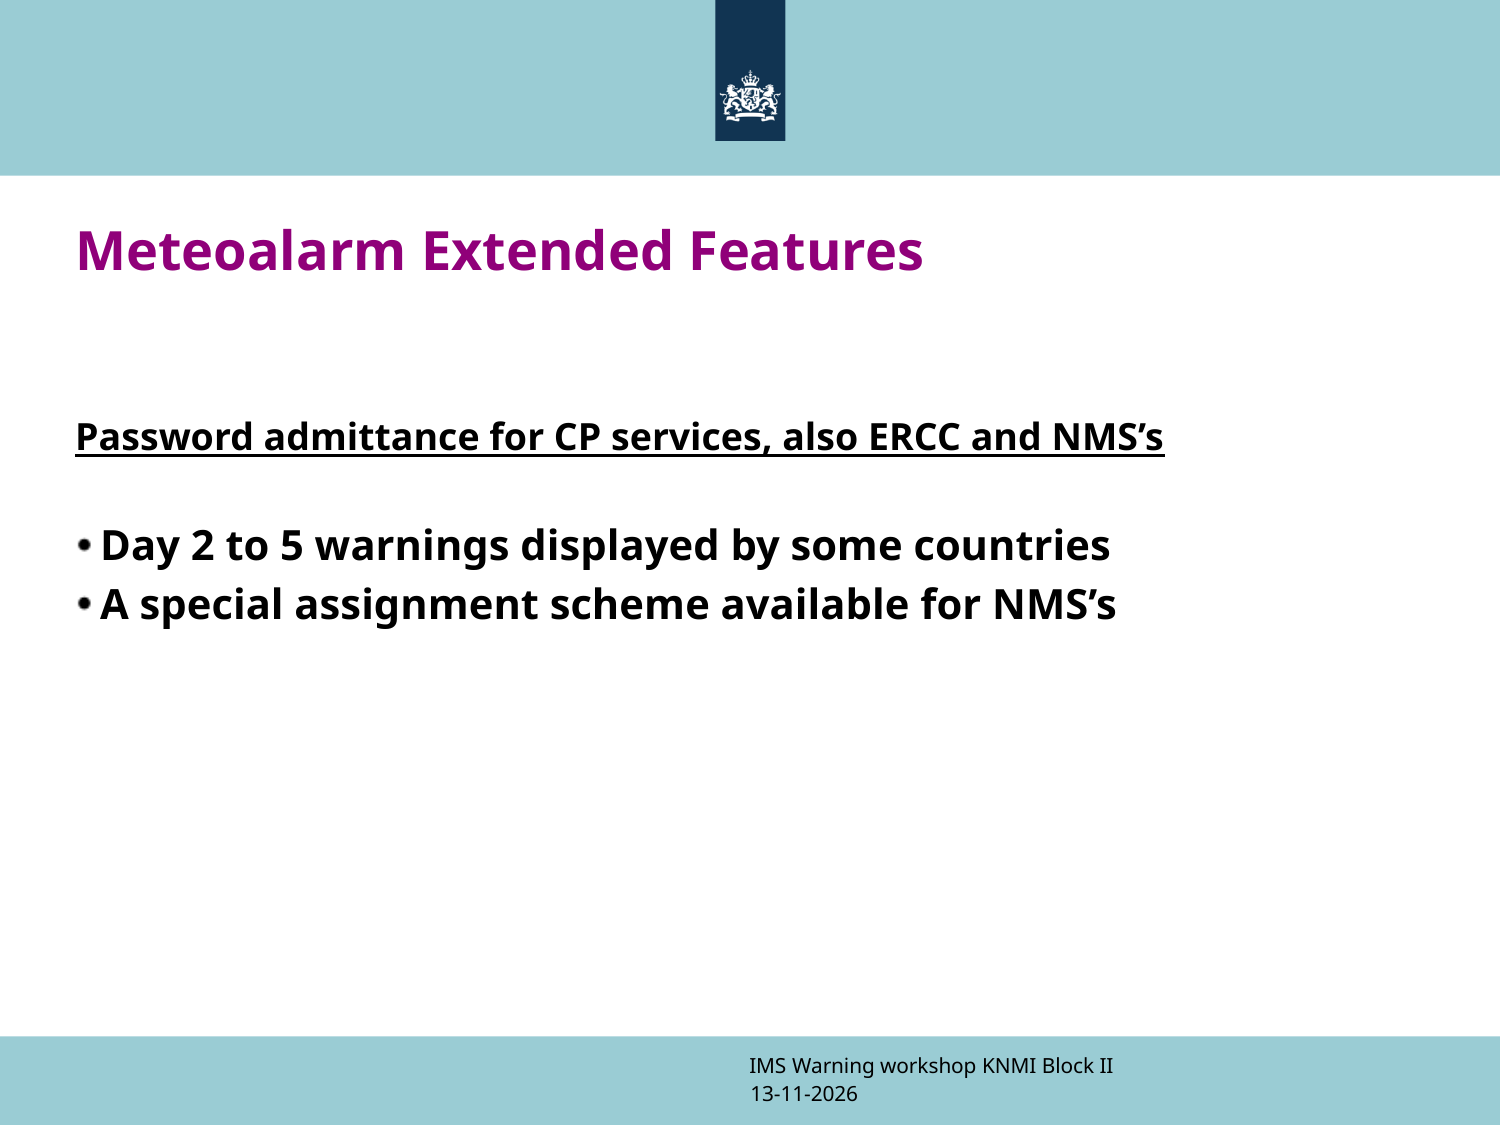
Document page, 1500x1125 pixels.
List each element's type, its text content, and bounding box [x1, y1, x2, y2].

picture [75, 529, 98, 559]
picture [0, 0, 1500, 141]
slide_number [735, 1092, 1418, 1125]
list Password admittance for CP services, also ERCC and NMS’s Day 2 to 5 warnings displayed by some countries A special assignment scheme available for NMS’s [60, 295, 1401, 1010]
title Meteoalarm Extended Features [60, 202, 1401, 295]
footer IMS Warning workshop KNMI Block II [734, 1044, 1418, 1092]
picture [75, 587, 98, 618]
